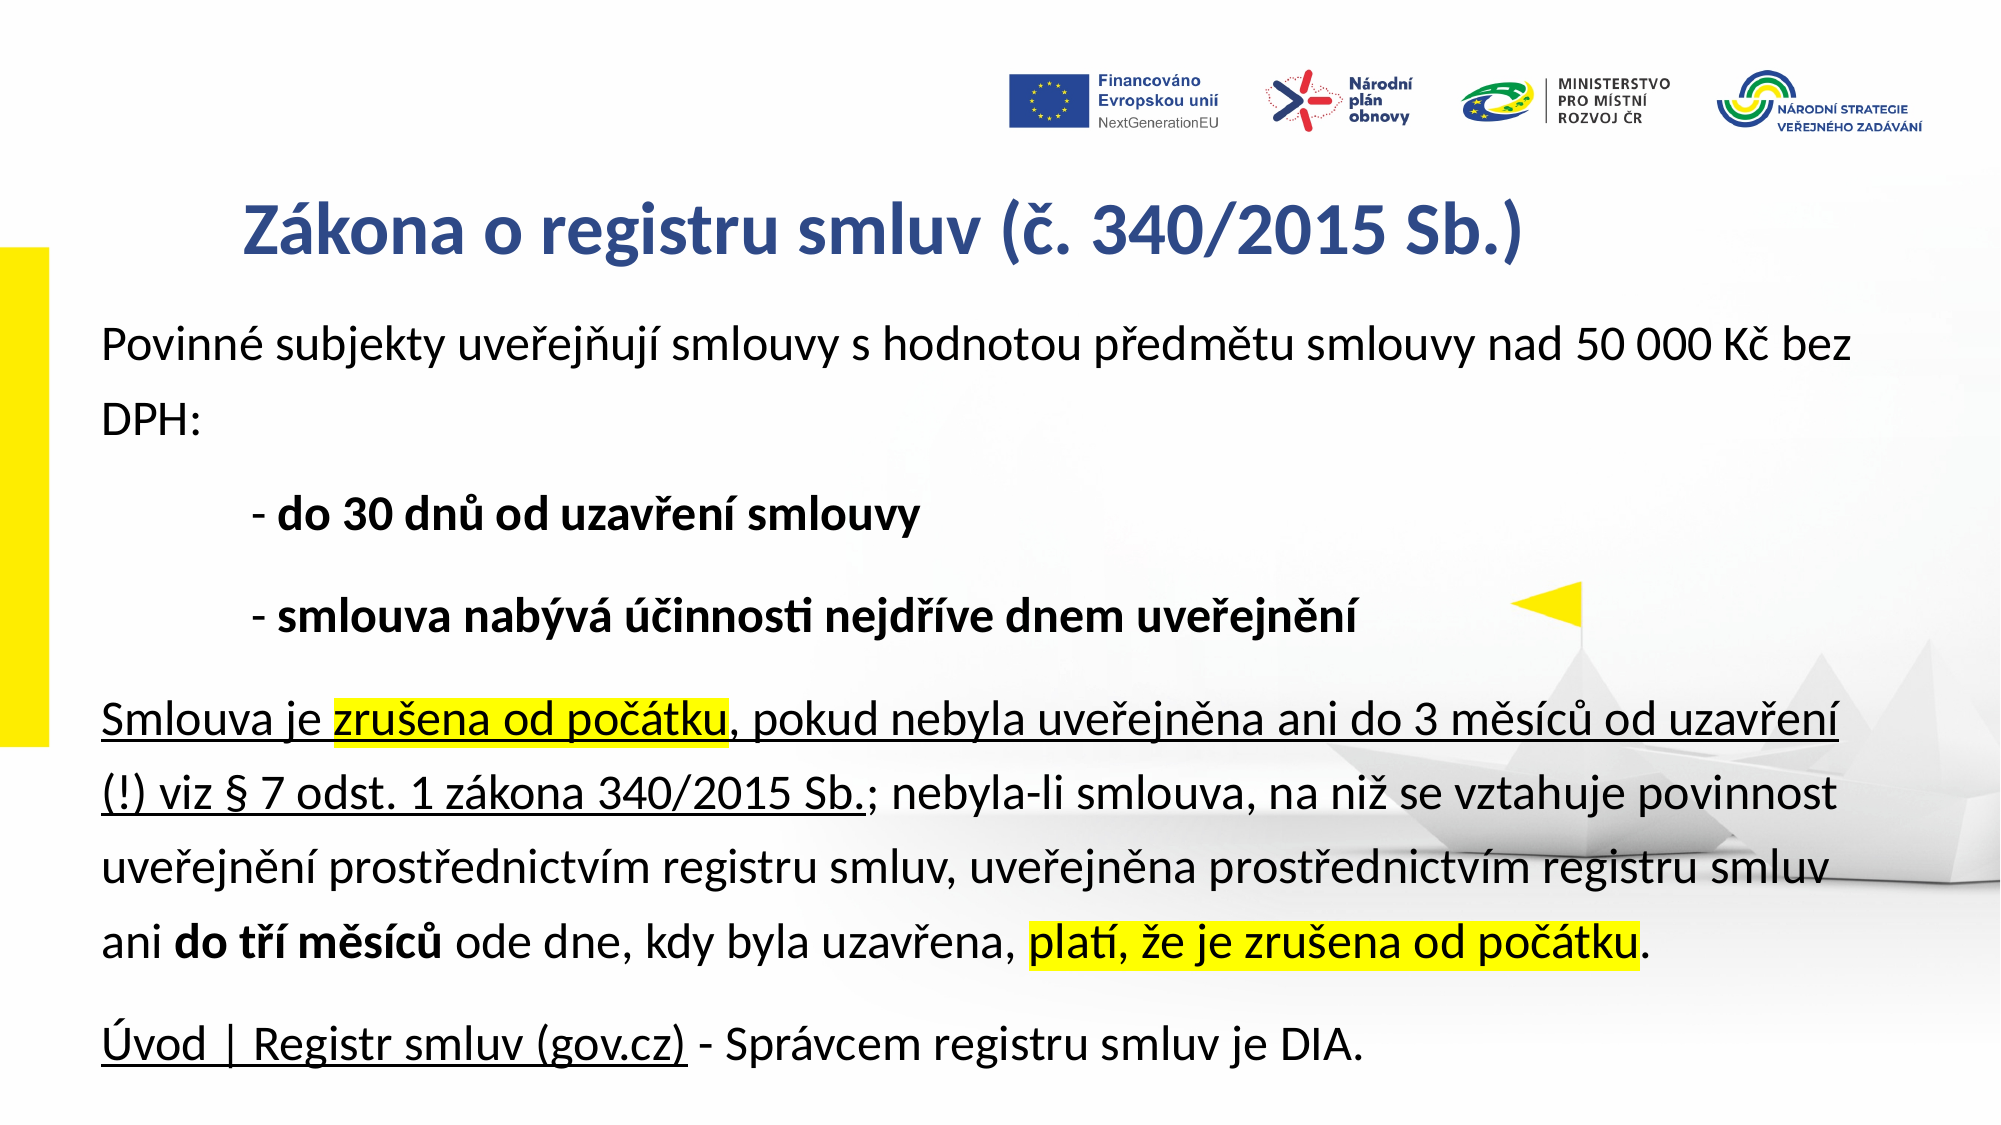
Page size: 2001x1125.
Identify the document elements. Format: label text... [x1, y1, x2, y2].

text_box Povinné subjekty uveřejňují smlouvy s hodnotou předmětu smlouvy nad 50 000 Kč bez DPH: - do 30 dnů od uzavření smlouvy - smlouva nabývá účinnosti nejdříve dnem uveřejnění Smlouva je zrušena od počátku, pokud nebyla uveřejněna ani do 3 měsíců od uzavření (!) viz § 7 odst. 1 zákona 340/2015 Sb.; nebyla-li smlouva, na niž se vztahuje povinnost uveřejnění prostřednictvím registru smluv, uveřejněna prostřednictvím registru smluv ani do tří měsíců ode dne, kdy byla uzavřena, platí, že je zrušena od počátku. Úvod | Registr smluv (gov.cz) - Správcem registru smluv je DIA. [86, 288, 1900, 1080]
picture [0, 0, 2001, 1125]
text_box Zákona o registru smluv (č. 340/2015 Sb.) [228, 172, 1633, 278]
